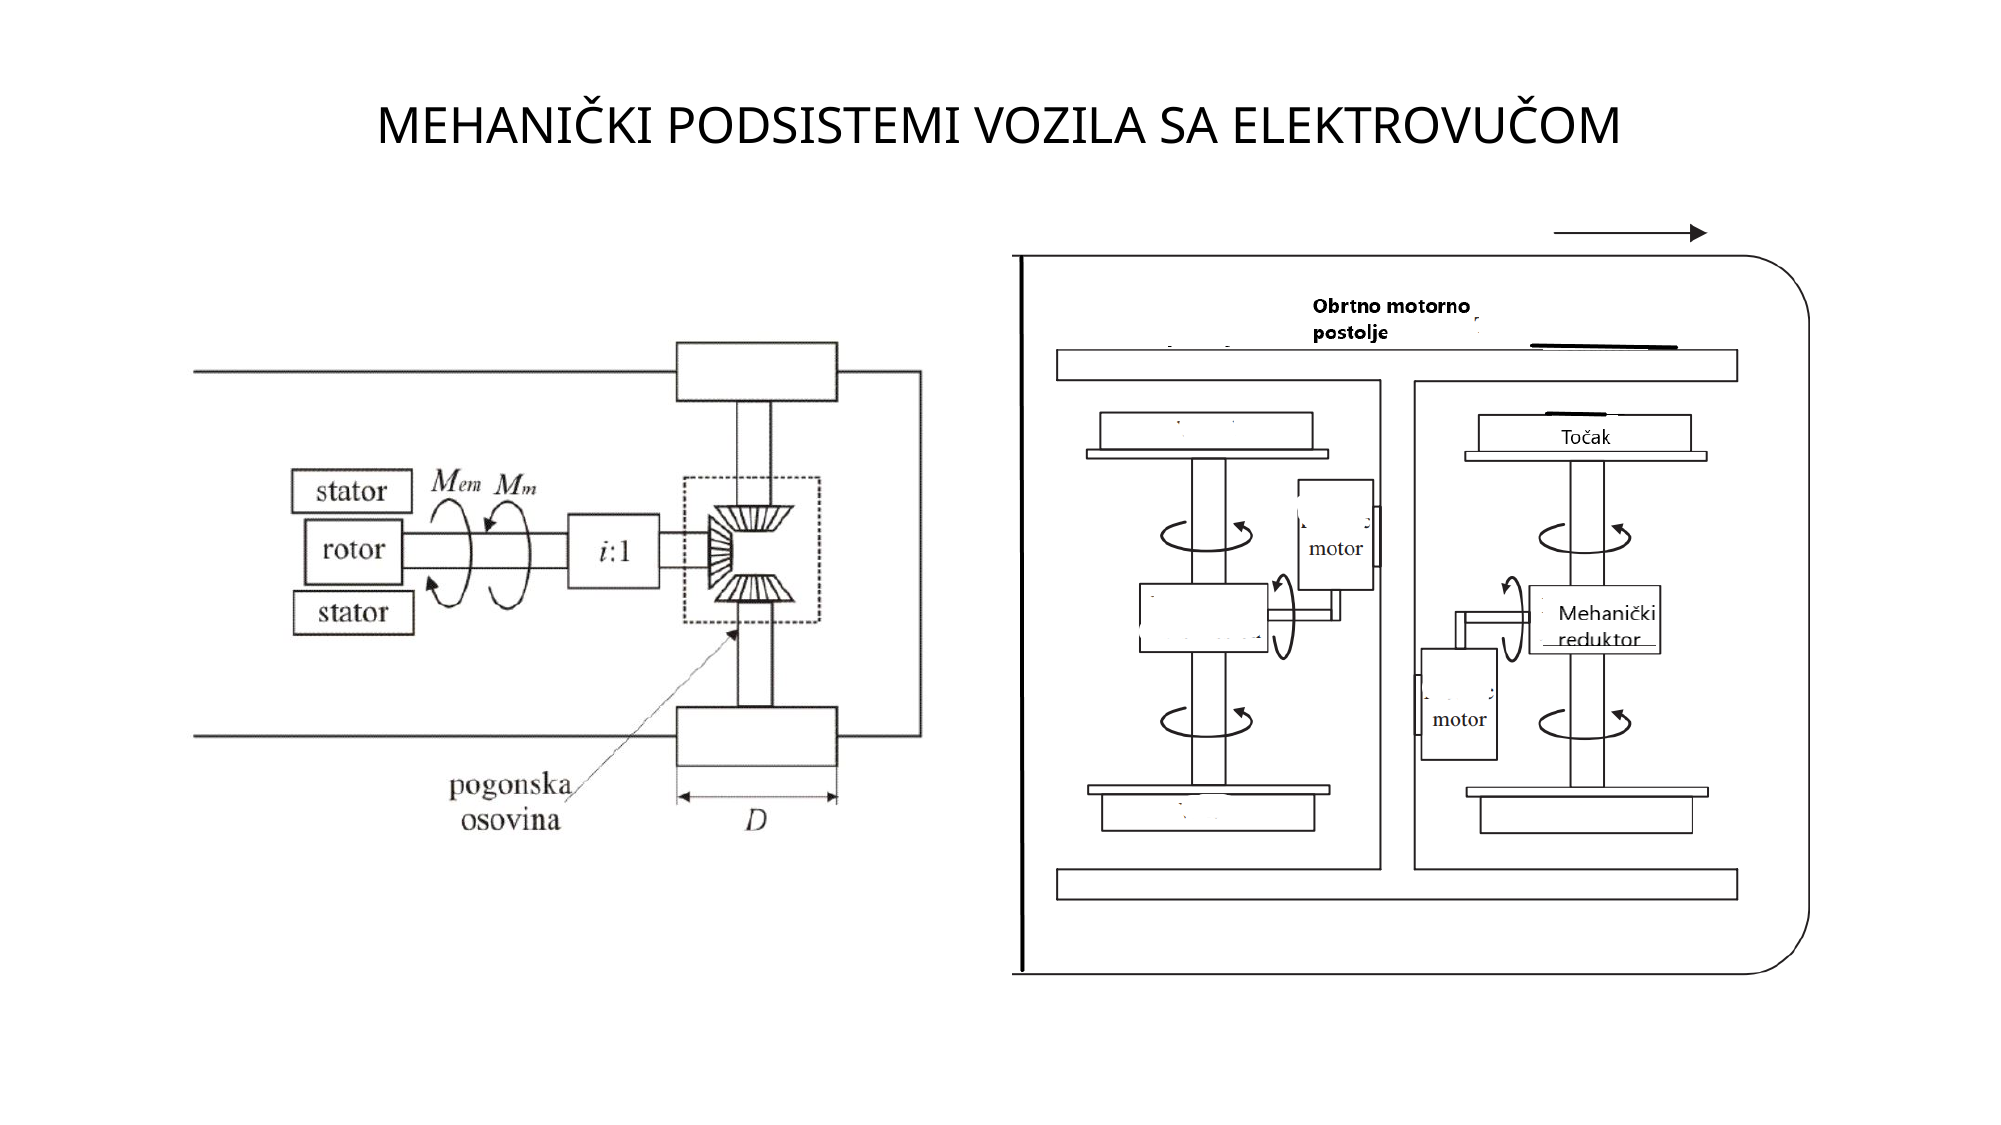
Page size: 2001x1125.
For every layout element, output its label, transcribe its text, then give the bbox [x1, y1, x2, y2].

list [1012, 216, 1863, 1006]
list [149, 316, 953, 856]
title MEHANIČKI PODSISTEMI VOZILA SA ELEKTROVUČOM [137, 59, 1863, 195]
